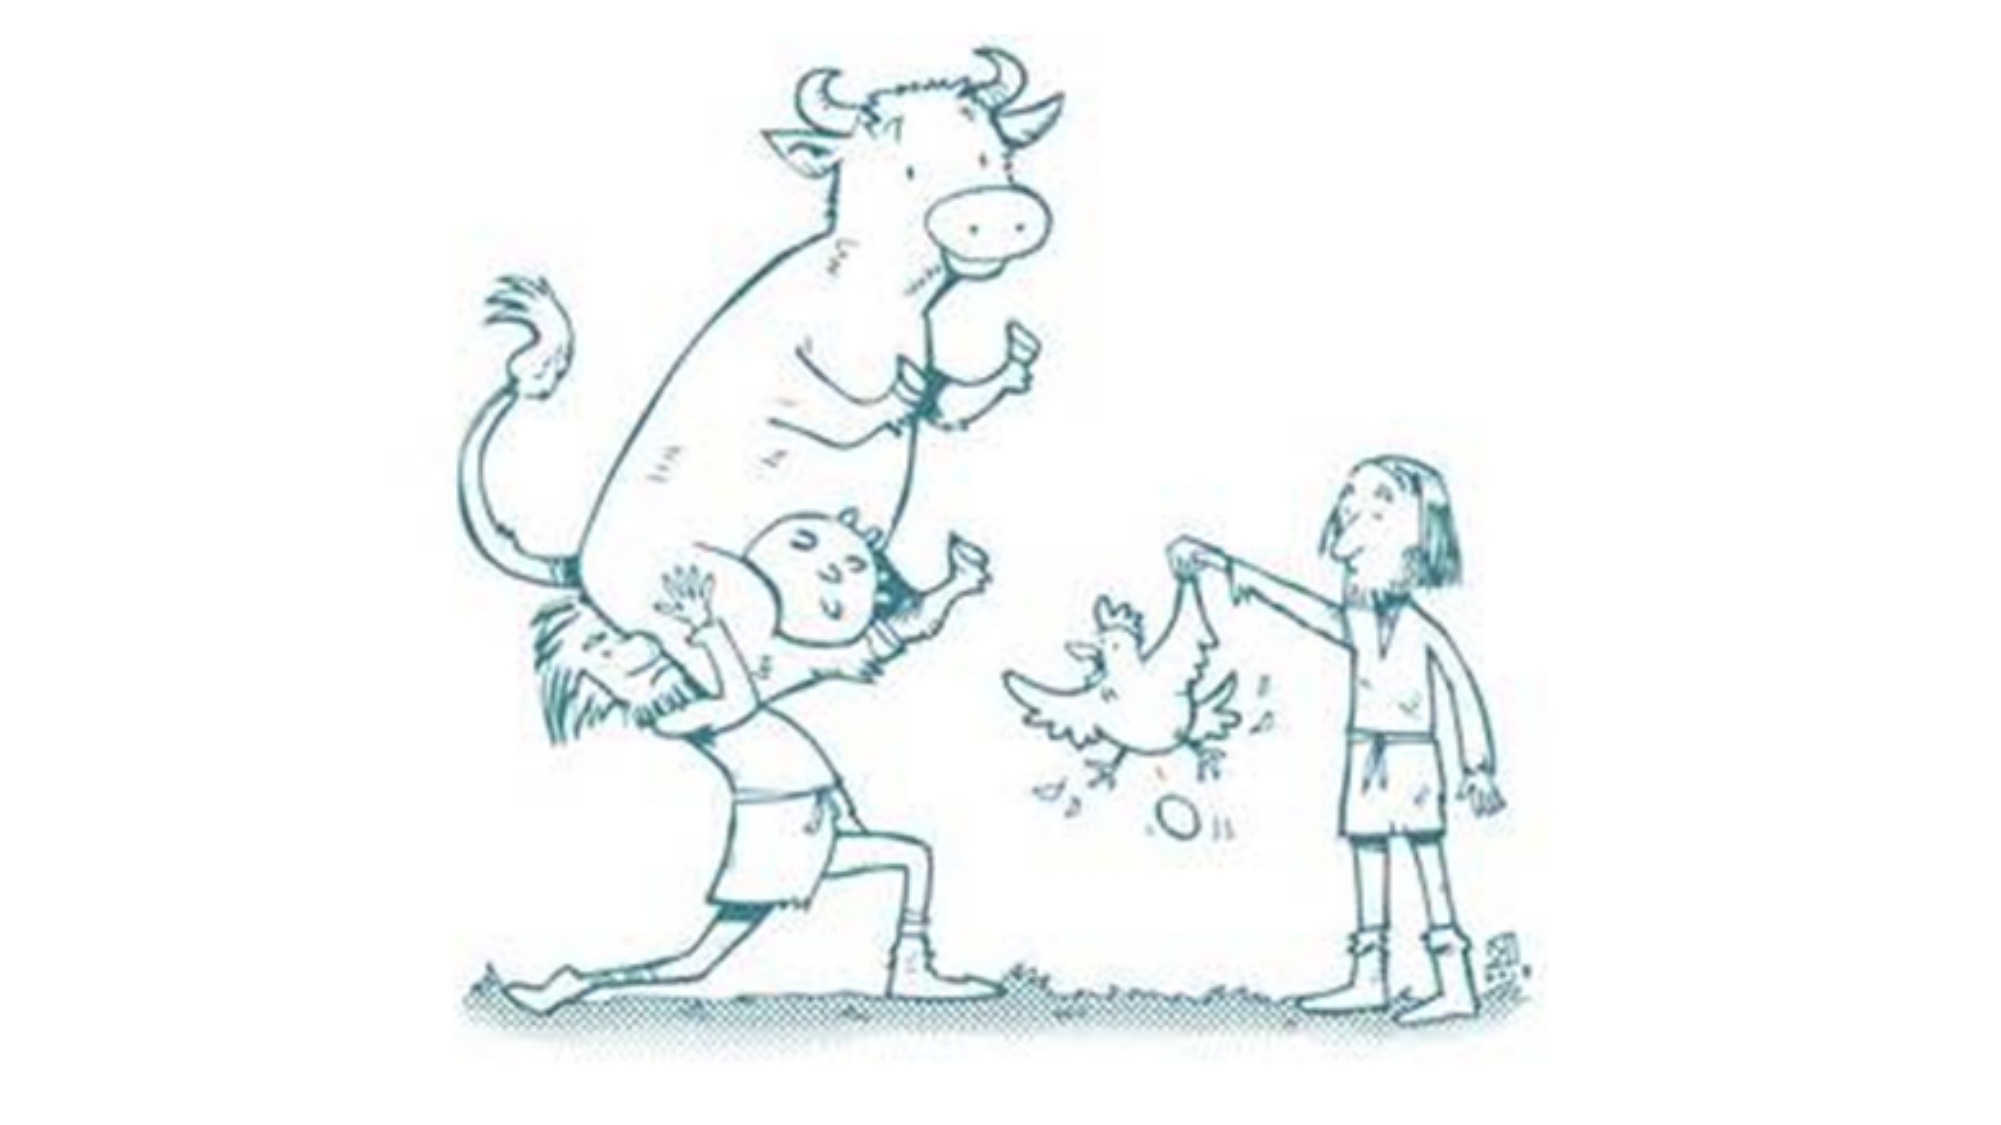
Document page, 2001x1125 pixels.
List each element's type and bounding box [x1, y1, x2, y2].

picture [391, 34, 1596, 1070]
